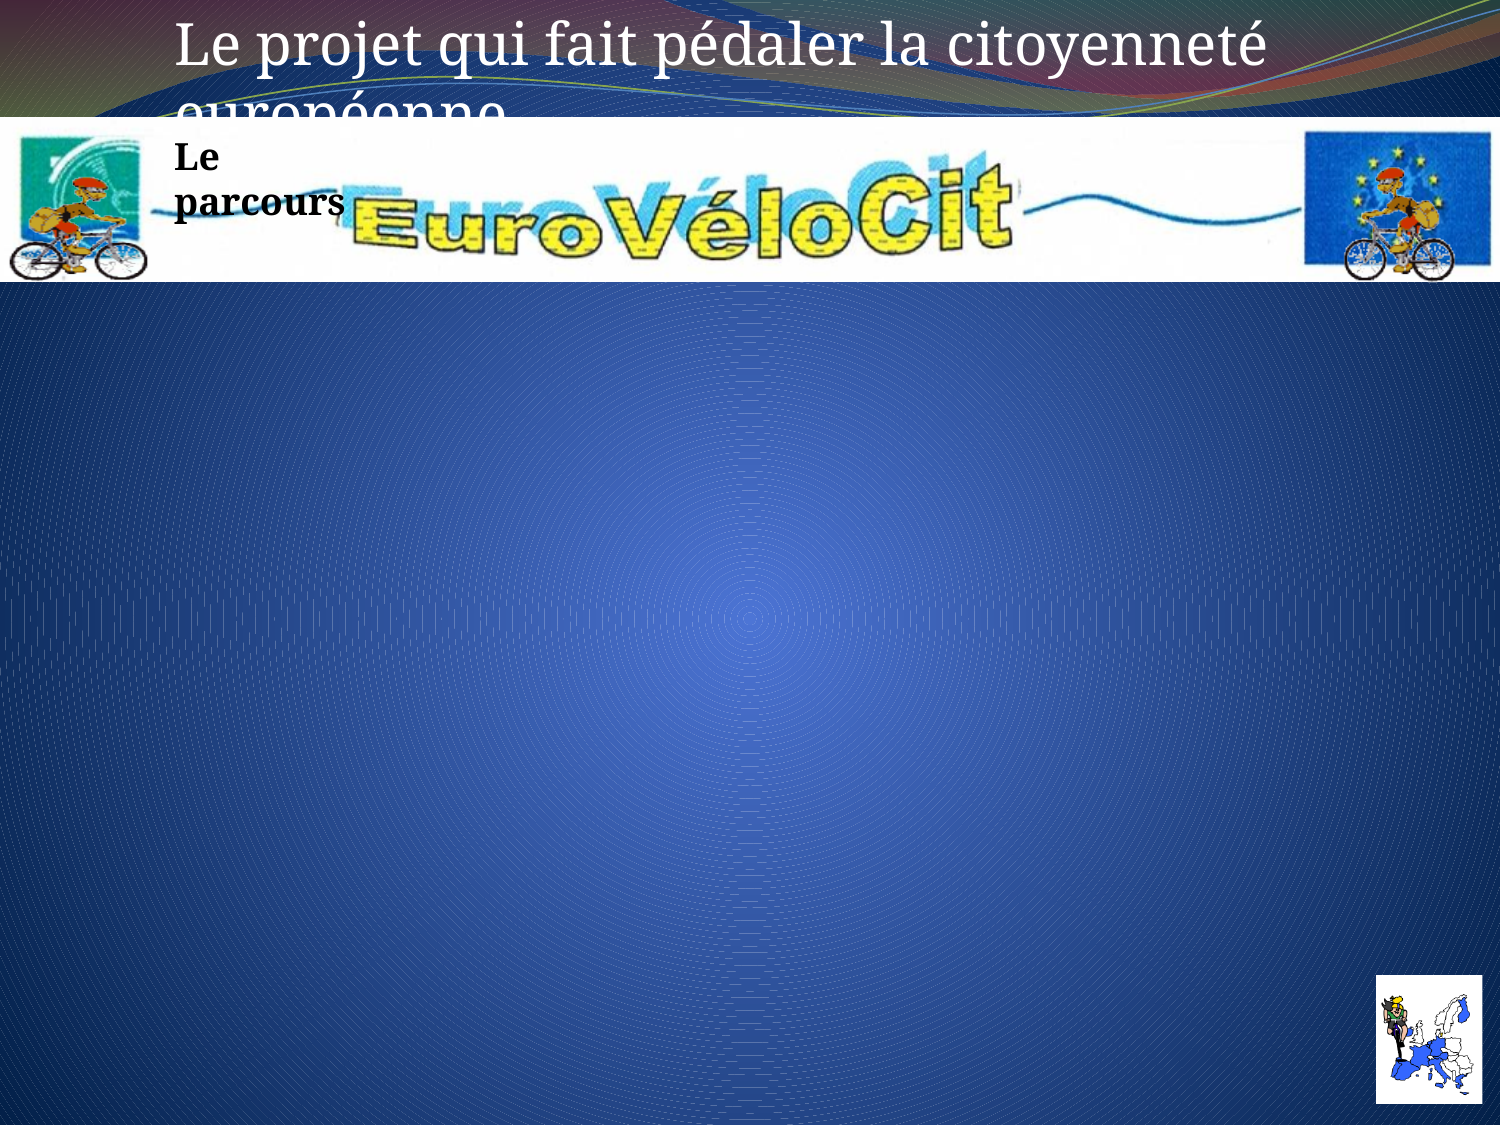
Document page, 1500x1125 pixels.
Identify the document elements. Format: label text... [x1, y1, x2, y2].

picture [0, 117, 666, 283]
picture [667, 0, 1500, 951]
table_cell [159, 161, 165, 231]
text_box Le projet qui fait pédaler la citoyenneté européenne [842, 0, 1500, 117]
picture [1376, 975, 1483, 1104]
text_box Le parcours [159, 125, 414, 231]
text_box Le projet qui fait pédaler la citoyenneté européenne [159, 0, 657, 117]
